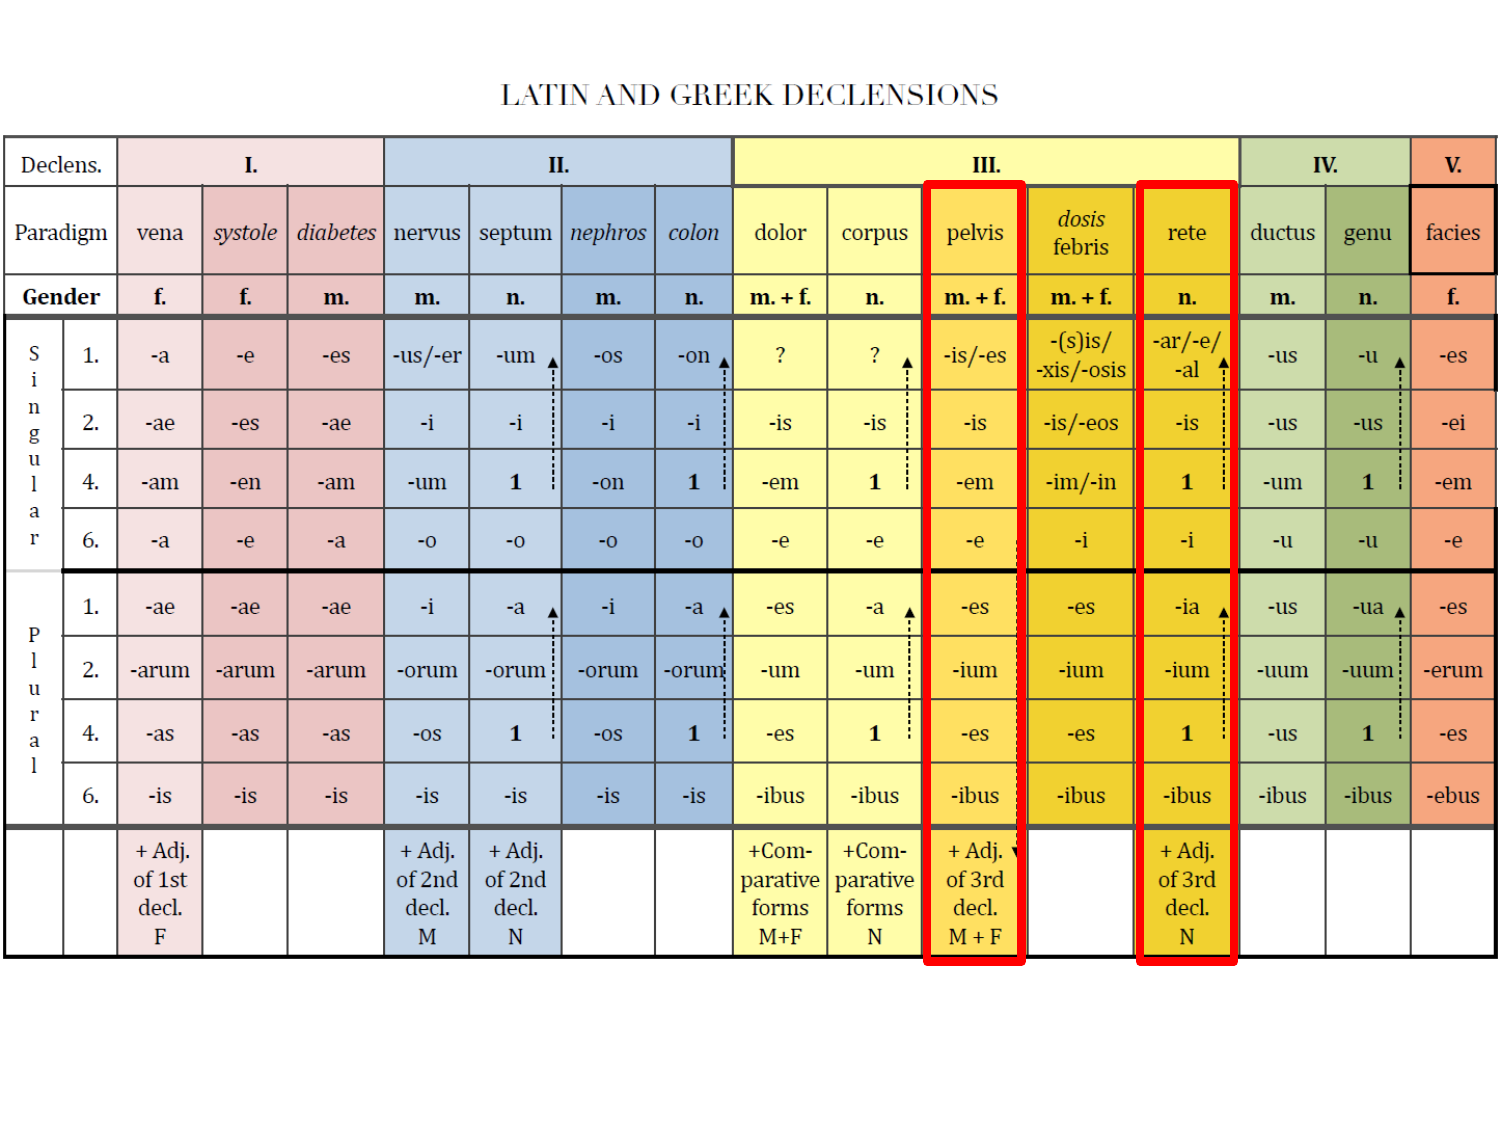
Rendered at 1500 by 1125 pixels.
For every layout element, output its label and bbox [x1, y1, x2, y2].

picture [0, 77, 1500, 962]
